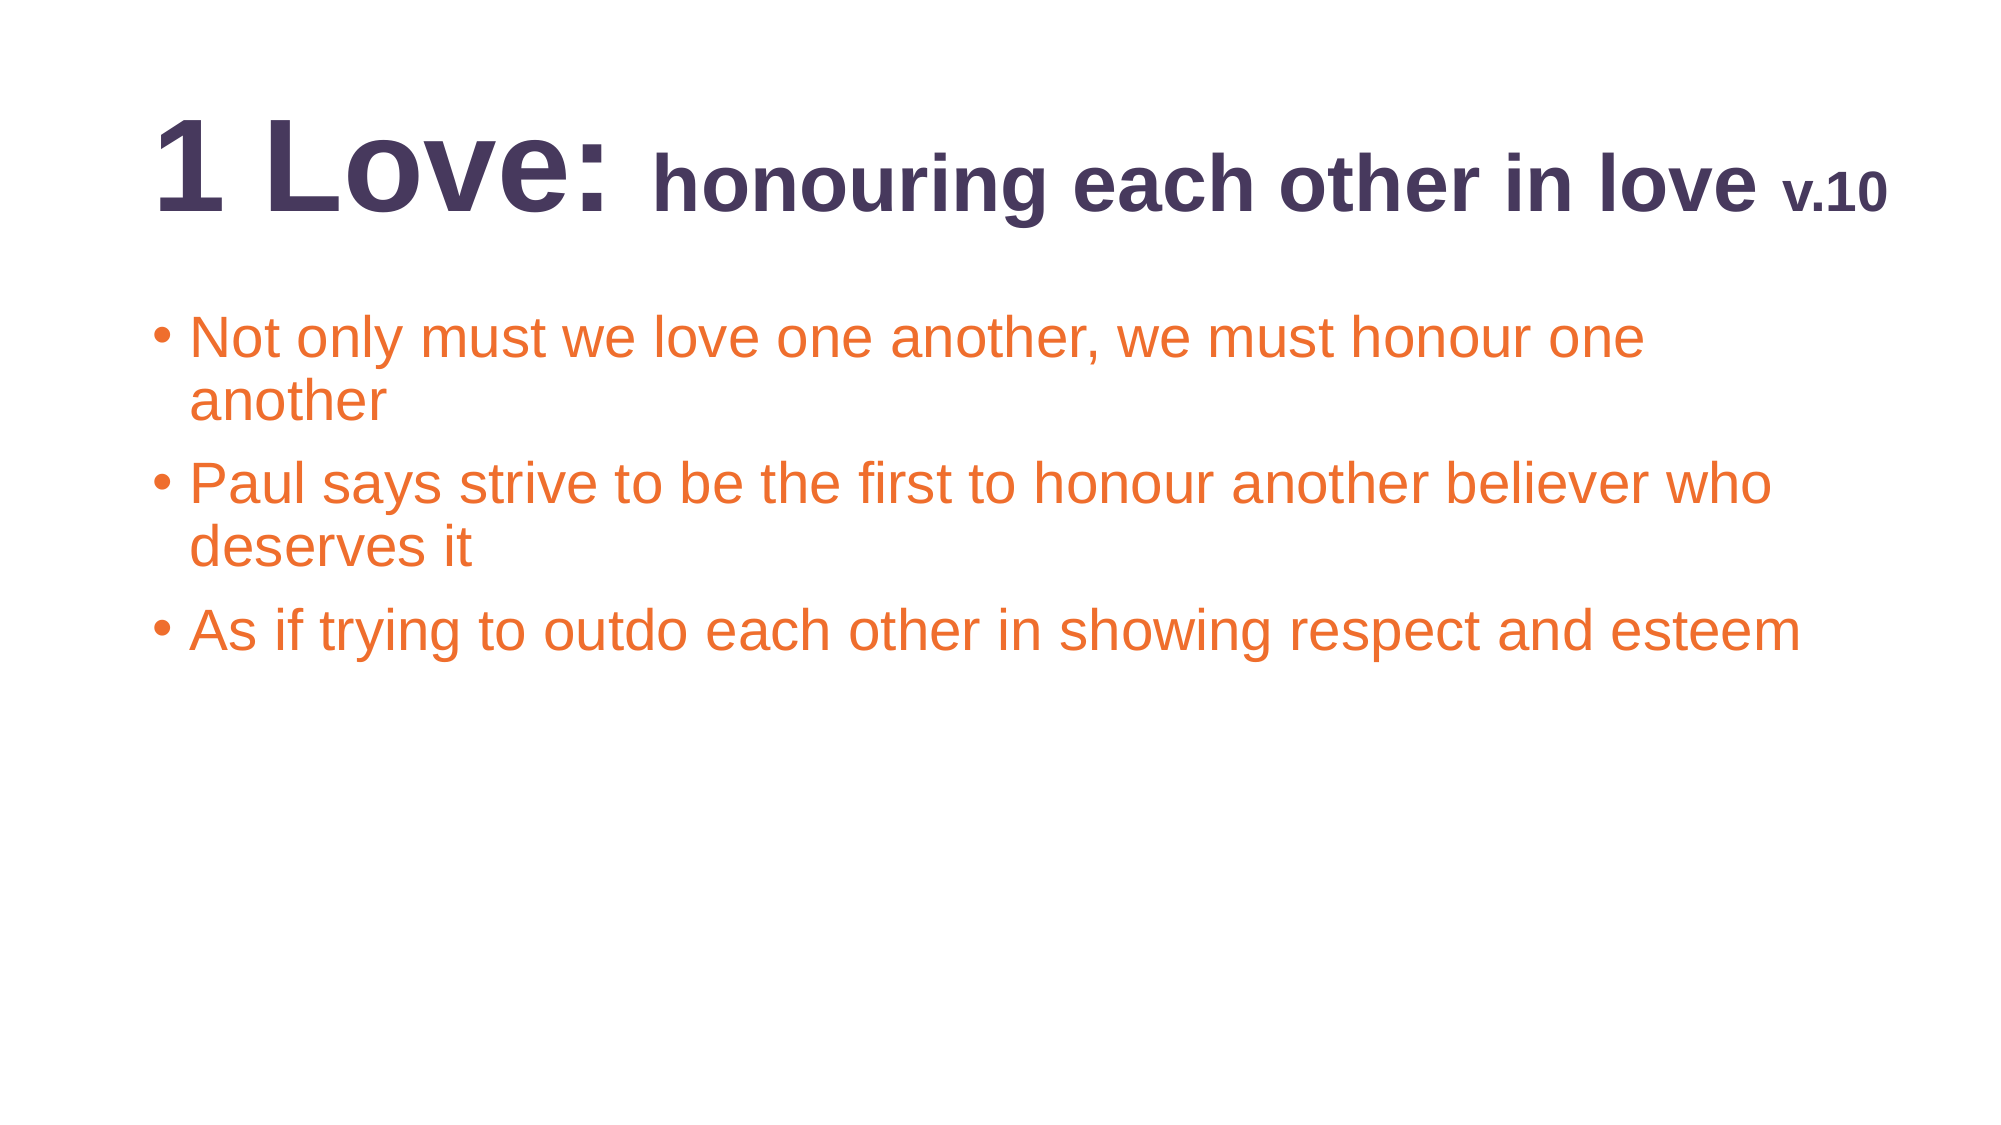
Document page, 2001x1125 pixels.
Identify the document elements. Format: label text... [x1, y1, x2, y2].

title 1 Love: honouring each other in love v.10 [137, 59, 1920, 278]
list Not only must we love one another, we must honour one another Paul says strive to be the first to honour another believer who deserves it As if trying to outdo each other in showing respect and esteem [137, 299, 1863, 1014]
